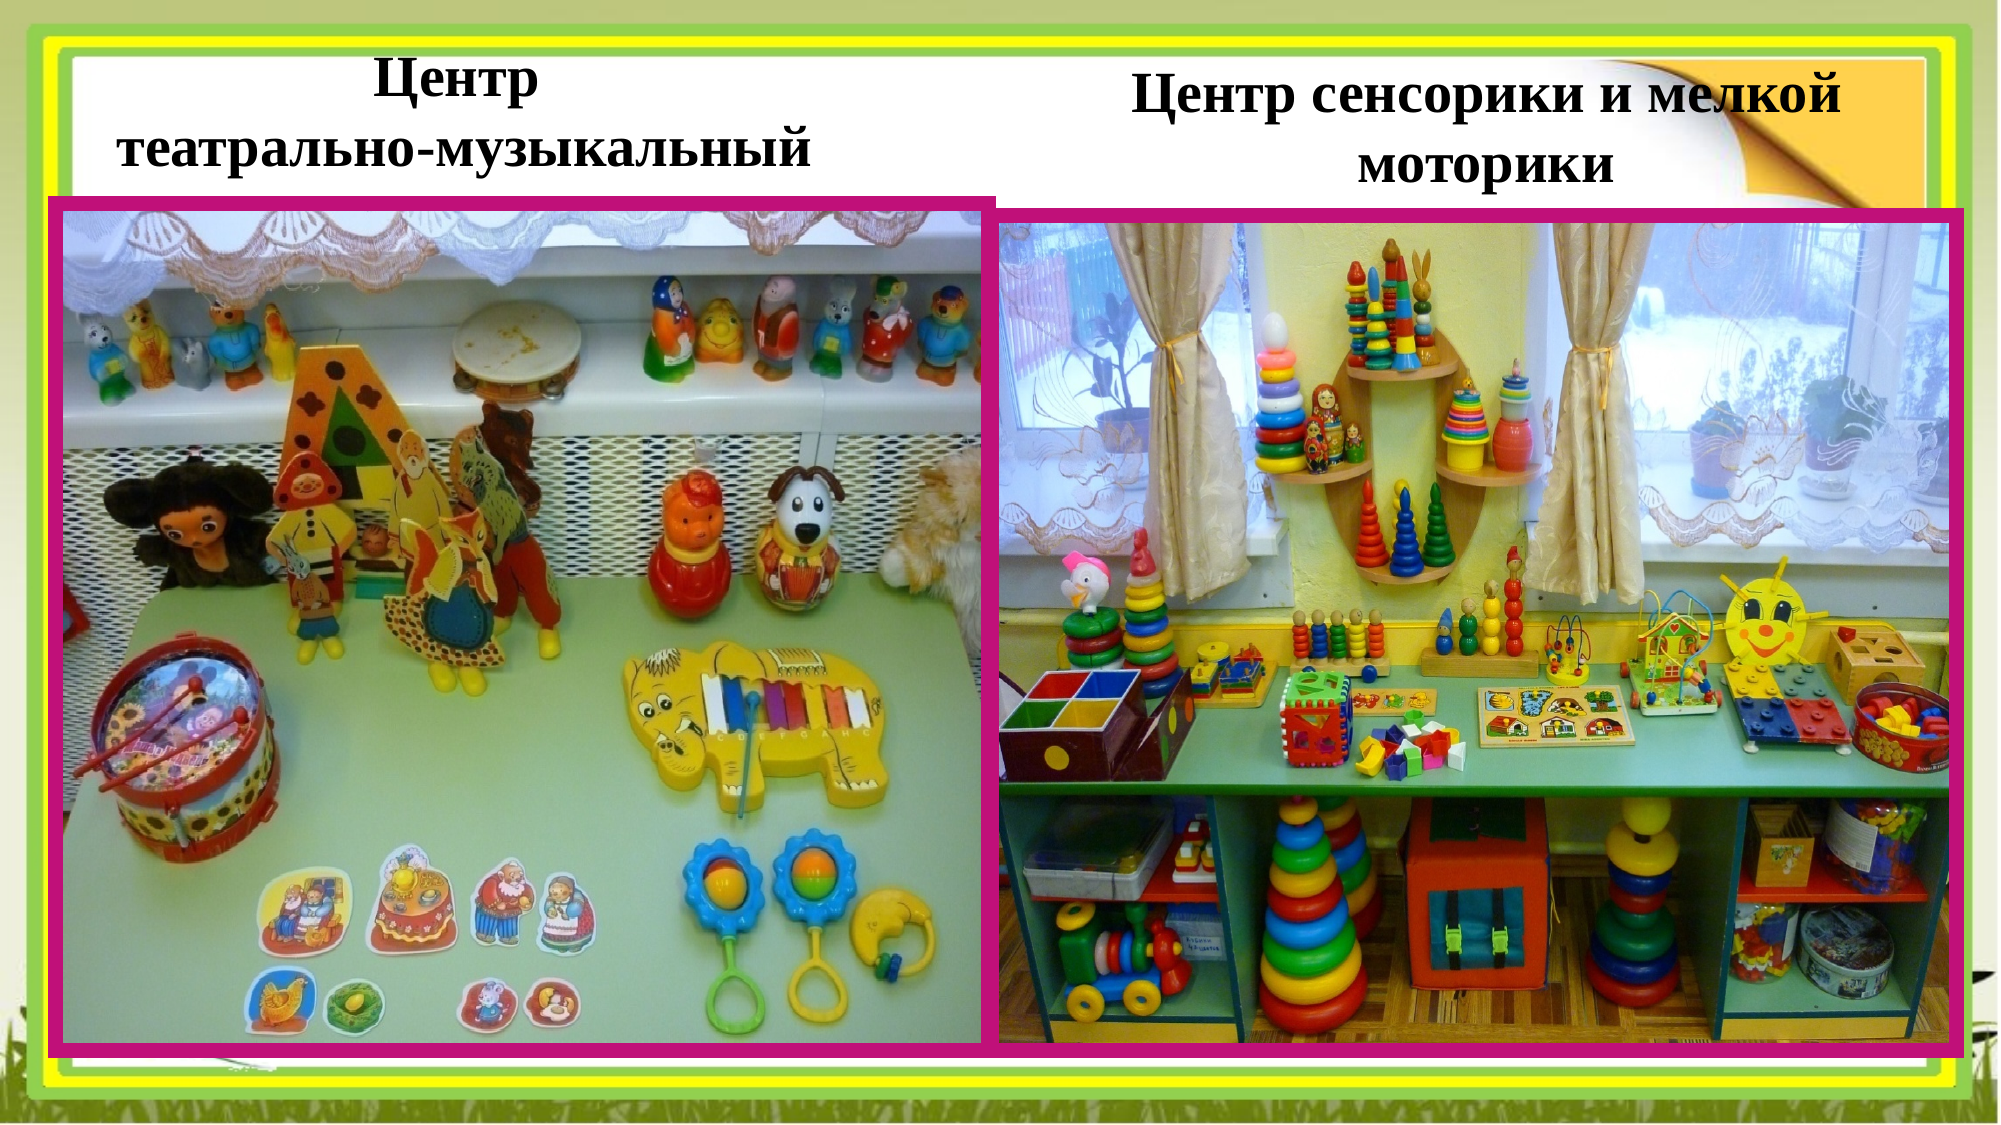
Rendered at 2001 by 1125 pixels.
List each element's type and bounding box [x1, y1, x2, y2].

picture [0, 0, 2000, 1125]
list [62, 210, 982, 1043]
